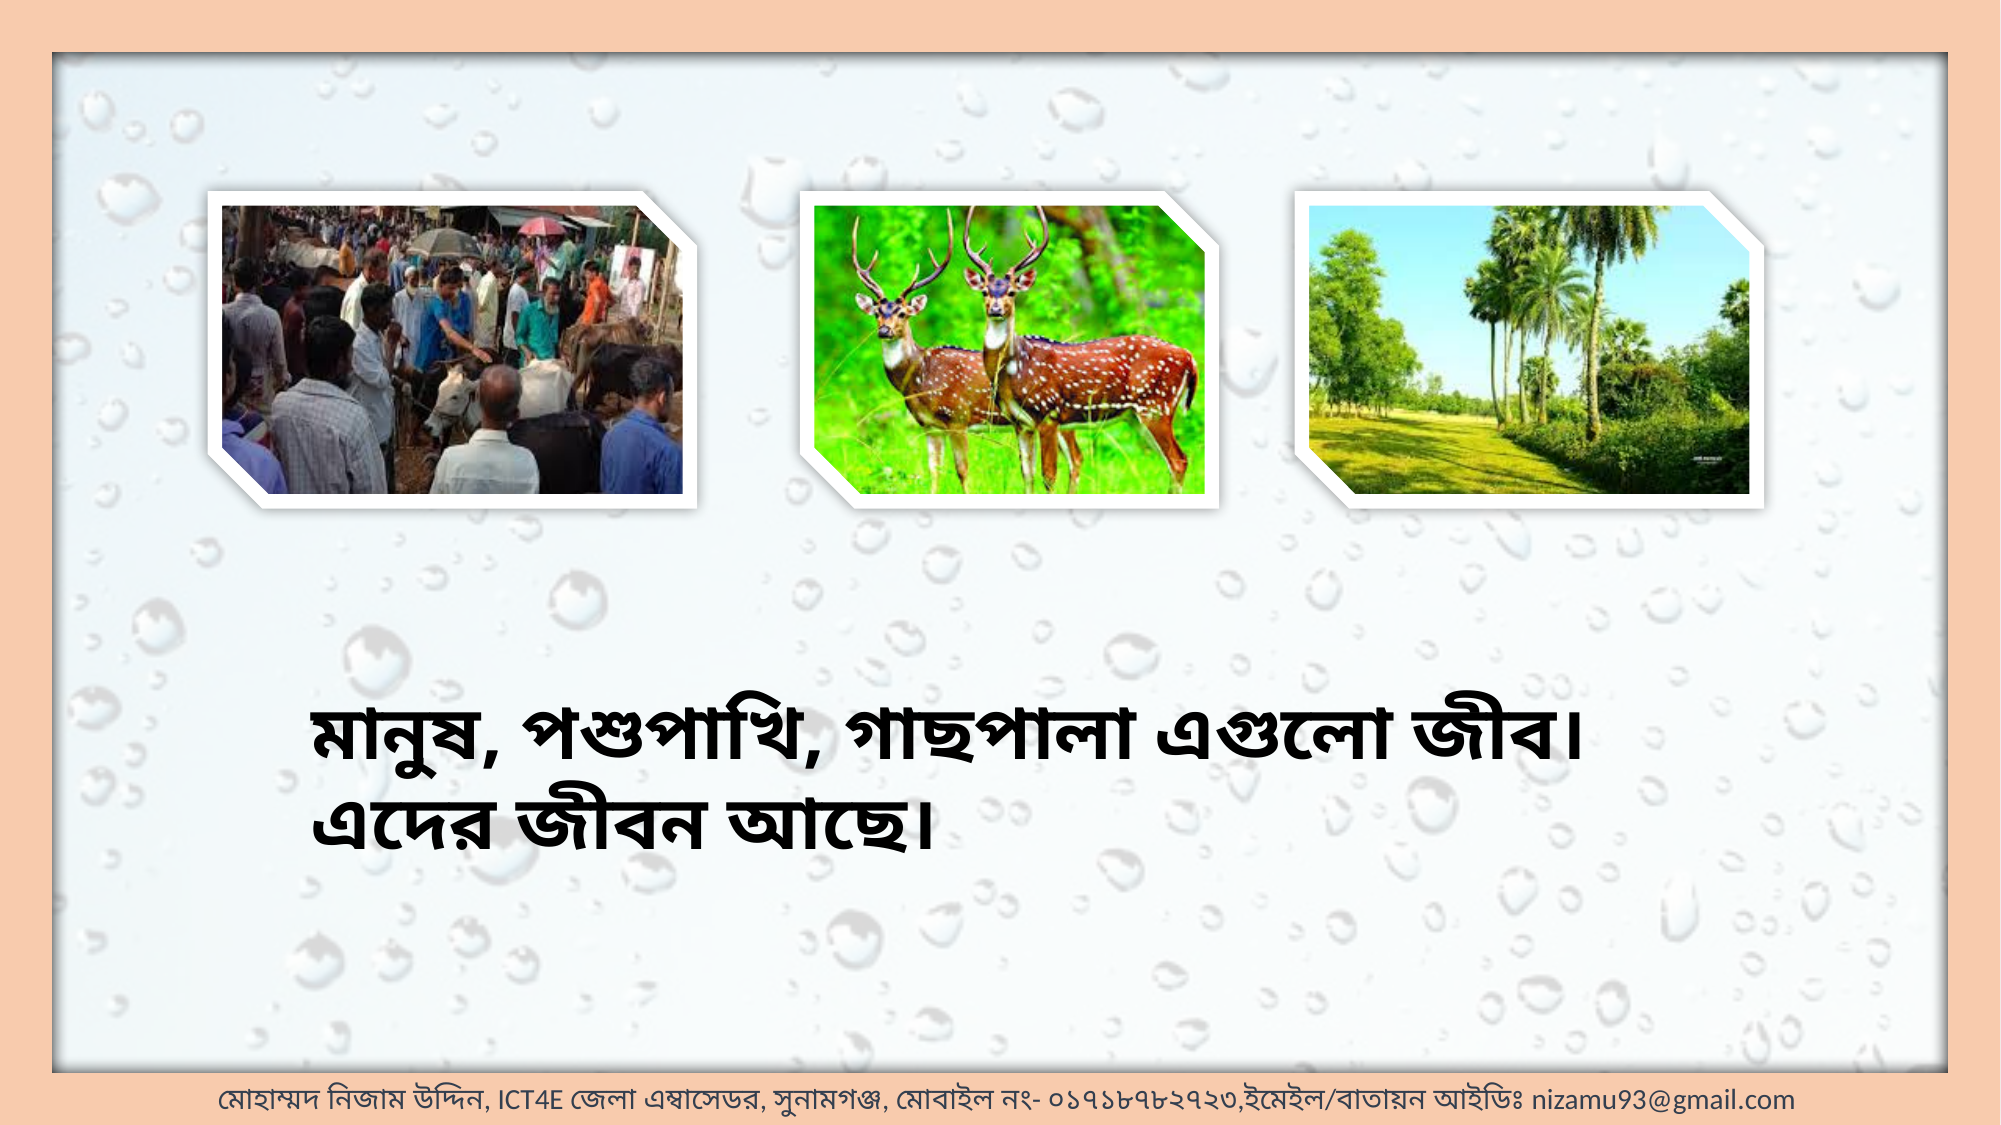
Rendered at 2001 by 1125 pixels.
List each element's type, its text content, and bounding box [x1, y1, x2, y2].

picture [807, 198, 1212, 502]
picture [1301, 198, 1757, 502]
picture [214, 198, 690, 502]
text_box মানুষ, পশুপাখি, গাছপালা এগুলো জীব। এদের জীবন আছে। [296, 677, 1727, 872]
